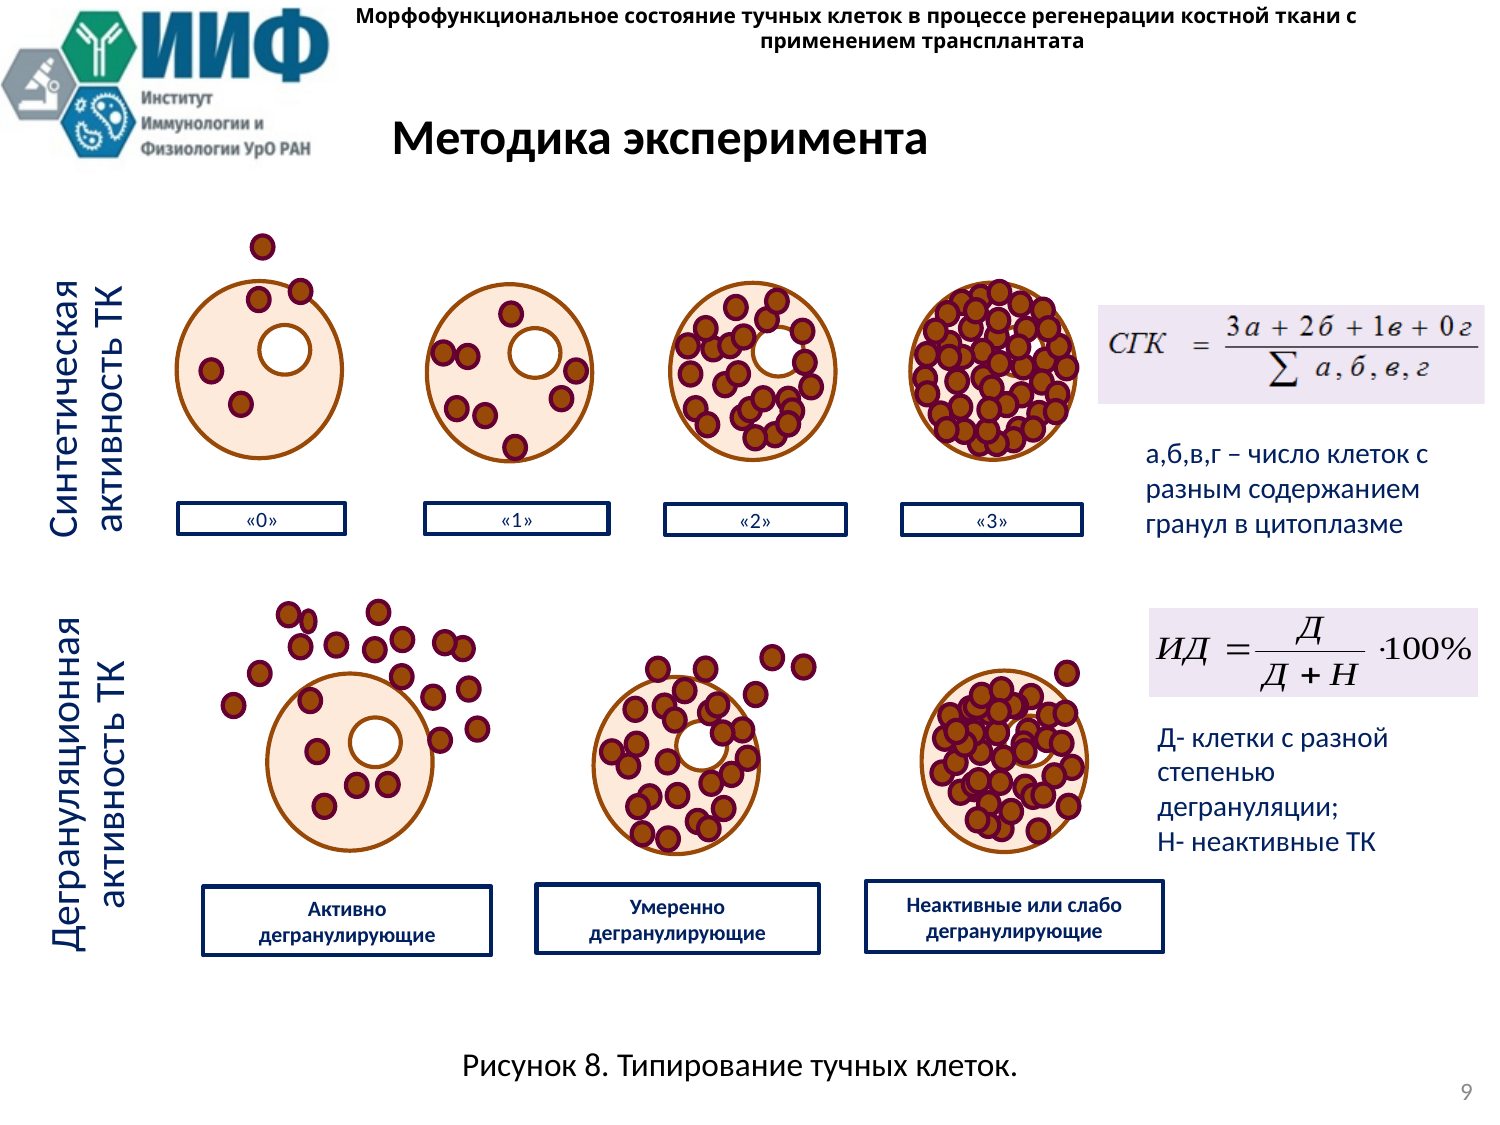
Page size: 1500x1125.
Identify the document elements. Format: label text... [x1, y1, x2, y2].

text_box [266, 673, 433, 851]
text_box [593, 676, 760, 855]
text_box «1» [423, 501, 611, 536]
text_box [389, 625, 416, 654]
text_box [246, 659, 273, 688]
text_box [365, 598, 392, 626]
text_box Активно дегранулирующие [201, 884, 493, 957]
text_box а,б,в,г – число клеток с разным содержанием гранул в цитоплазме [1130, 427, 1478, 547]
text_box Синтетическая активность ТК [29, 266, 123, 553]
text_box [437, 726, 454, 754]
text_box Дегрануляционная активность ТК [31, 600, 125, 970]
text_box [361, 636, 388, 664]
text_box [275, 601, 302, 629]
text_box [176, 280, 343, 459]
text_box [910, 282, 1076, 461]
text_box [644, 655, 671, 675]
text_box [790, 653, 817, 681]
text_box Умеренно дегранулирующие [534, 882, 821, 955]
picture [0, 7, 340, 174]
text_box [431, 629, 458, 657]
text_box [464, 715, 491, 743]
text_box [426, 283, 593, 462]
text_box [390, 663, 414, 671]
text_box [669, 282, 836, 461]
text_box Неактивные или слабо дегранулирующие [864, 879, 1165, 954]
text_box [921, 670, 1088, 853]
text_box [437, 684, 447, 711]
text_box «0» [176, 501, 347, 536]
text_box «2» [663, 502, 848, 537]
picture [1097, 305, 1485, 405]
text_box [759, 644, 786, 672]
text_box [1054, 659, 1080, 669]
text_box Д- клетки с разной степенью дегрануляции; Н- неактивные ТК [1142, 710, 1472, 865]
text_box [287, 633, 314, 661]
text_box [764, 684, 769, 705]
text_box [1148, 607, 1478, 698]
text_box Морфофункциональное состояние тучных клеток в процессе регенерации костной ткани с применением трансплантата [339, 0, 1500, 61]
text_box Рисунок 8. Типирование тучных клеток. [178, 1042, 1304, 1083]
slide_number 9 [1137, 1060, 1488, 1121]
text_box [323, 631, 350, 659]
text_box [692, 655, 719, 675]
text_box «3» [900, 502, 1084, 537]
text_box [451, 634, 476, 663]
text_box Методика эксперимента [376, 97, 944, 173]
text_box [455, 675, 482, 703]
text_box [220, 691, 247, 720]
text_box [299, 608, 318, 635]
text_box [249, 233, 276, 261]
